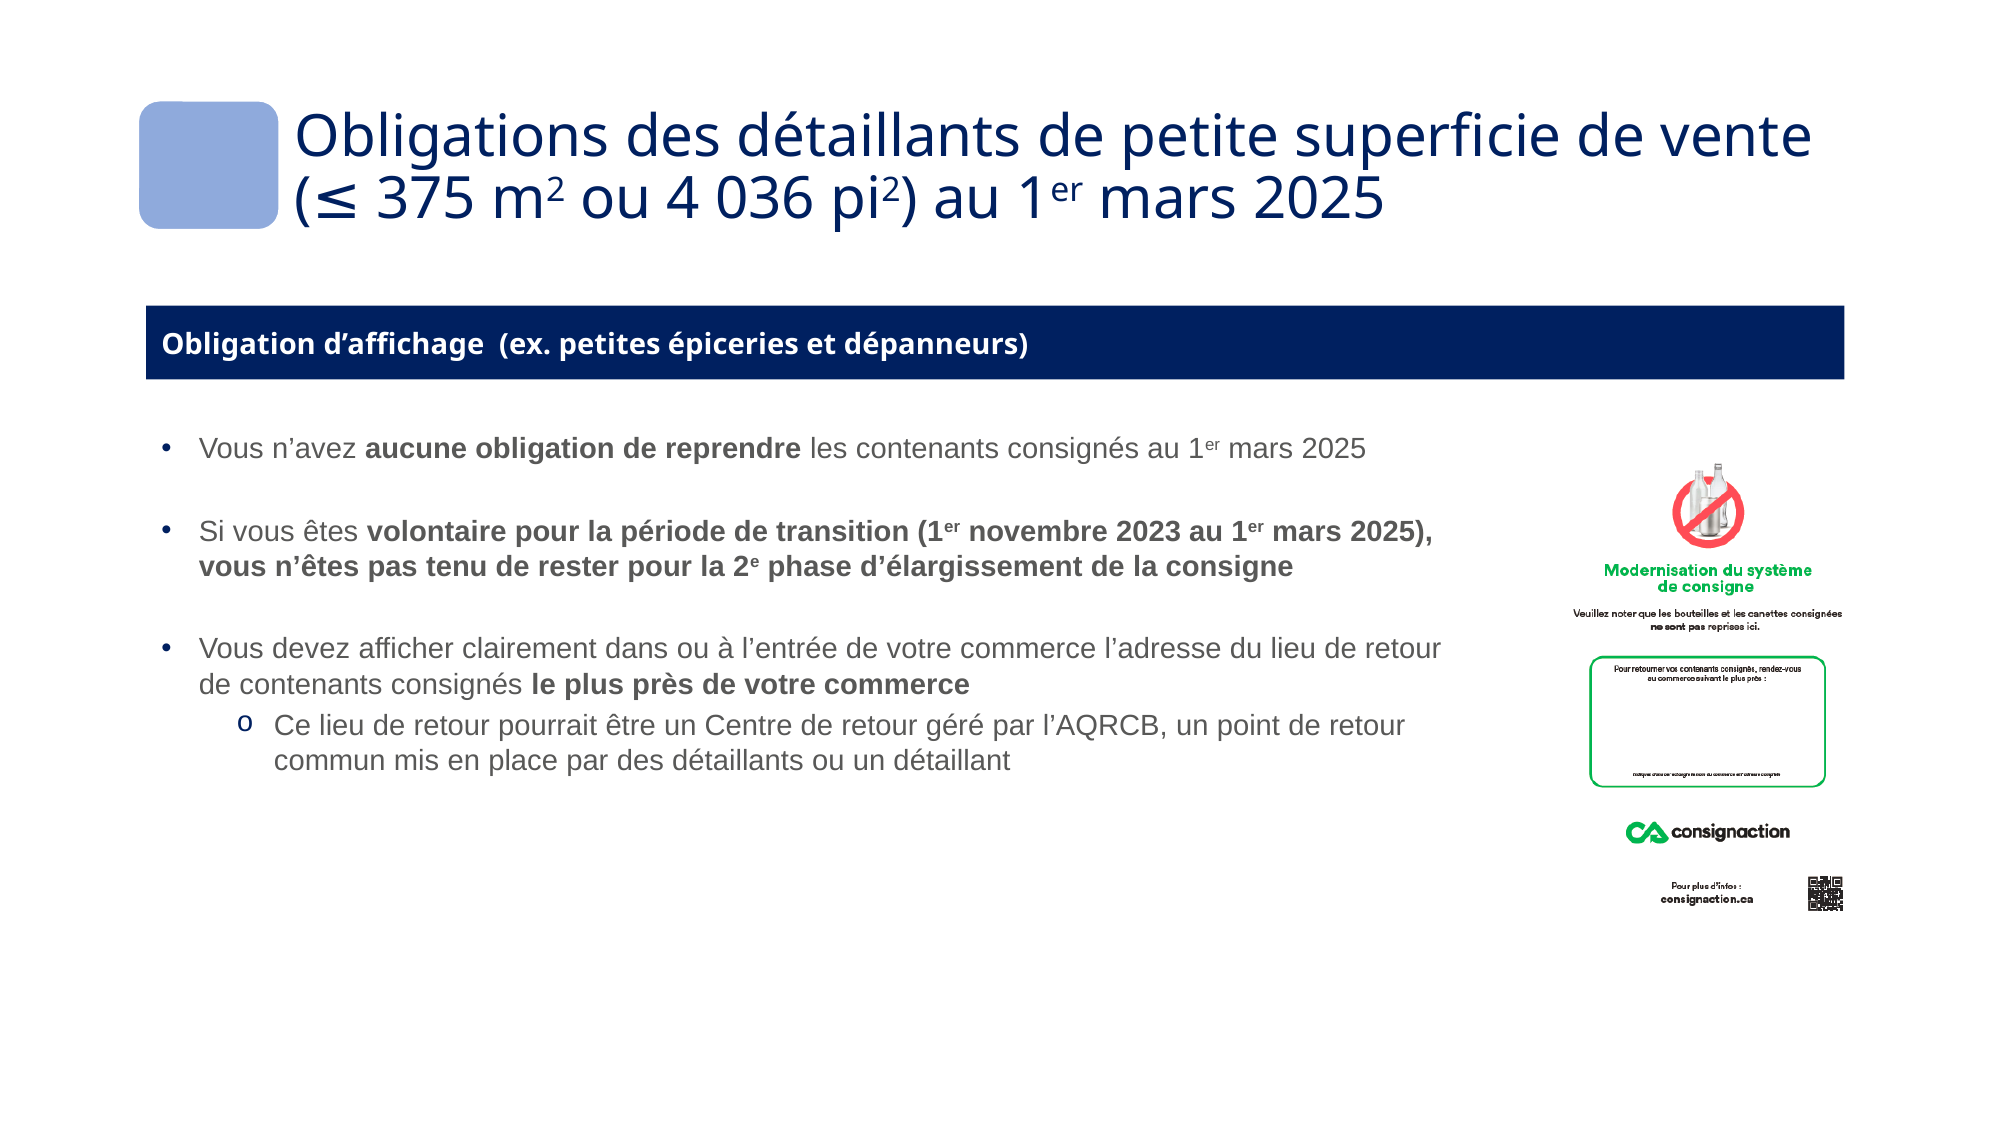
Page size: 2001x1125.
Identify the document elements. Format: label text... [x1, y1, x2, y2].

list Vous n’avez aucune obligation de reprendre les contenants consignés au 1er mars 2025 Si vous êtes volontaire pour la période de transition (1er novembre 2023 au 1er mars 2025), vous n’êtes pas tenu de rester pour la 2e phase d’élargissement de la consigne Vous devez afficher clairement dans ou à l’entrée de votre commerce l’adresse du lieu de retour de contenants consignés le plus près de votre commerce Ce lieu de retour pourrait être un Centre de retour géré par l’AQRCB, un point de retour commun mis en place par des détaillants ou un détaillant [146, 421, 1482, 899]
text_box [135, 98, 282, 233]
picture [1541, 448, 1863, 926]
text_box Obligation d’affichage (ex. petites épiceries et dépanneurs) [146, 305, 1845, 380]
title Obligations des détaillants de petite superficie de vente (≤ 375 m2 ou 4 036 pi2) au 1er mars 2025 [279, 59, 1863, 278]
